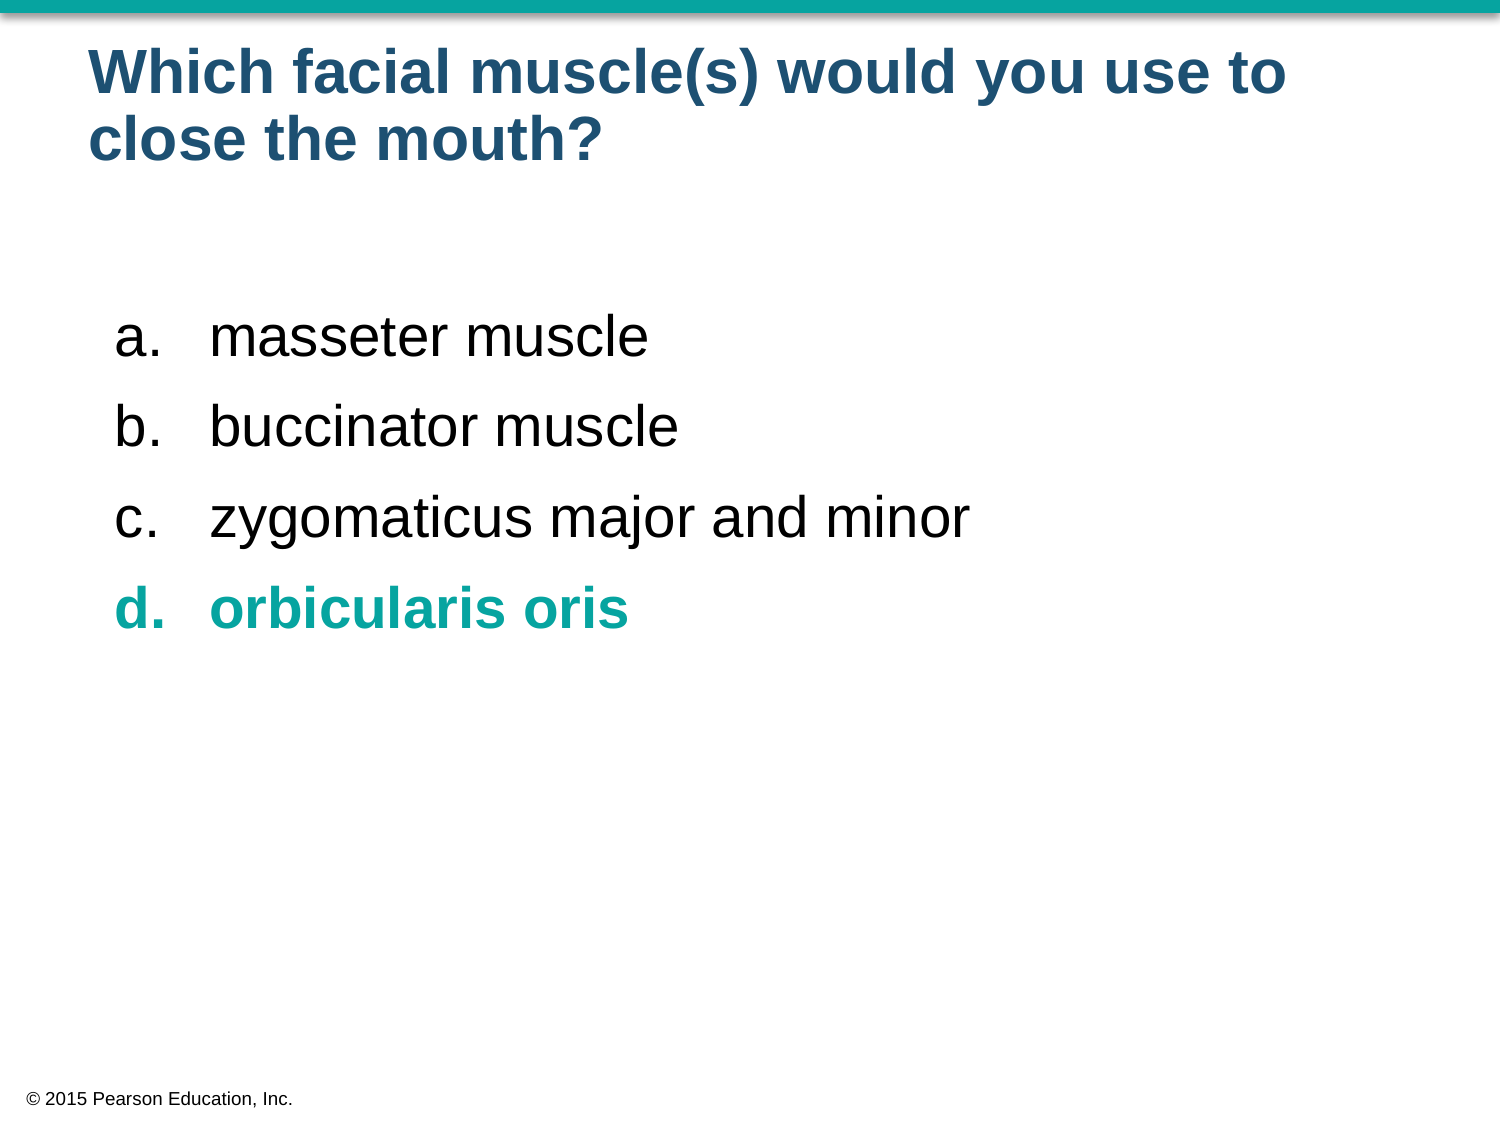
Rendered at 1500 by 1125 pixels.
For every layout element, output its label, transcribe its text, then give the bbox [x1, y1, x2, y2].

list masseter muscle buccinator muscle zygomaticus major and minor orbicularis oris [99, 290, 1433, 1026]
footer © 2015 Pearson Education, Inc. [11, 1076, 518, 1121]
title Which facial muscle(s) would you use to close the mouth? [73, 31, 1433, 189]
